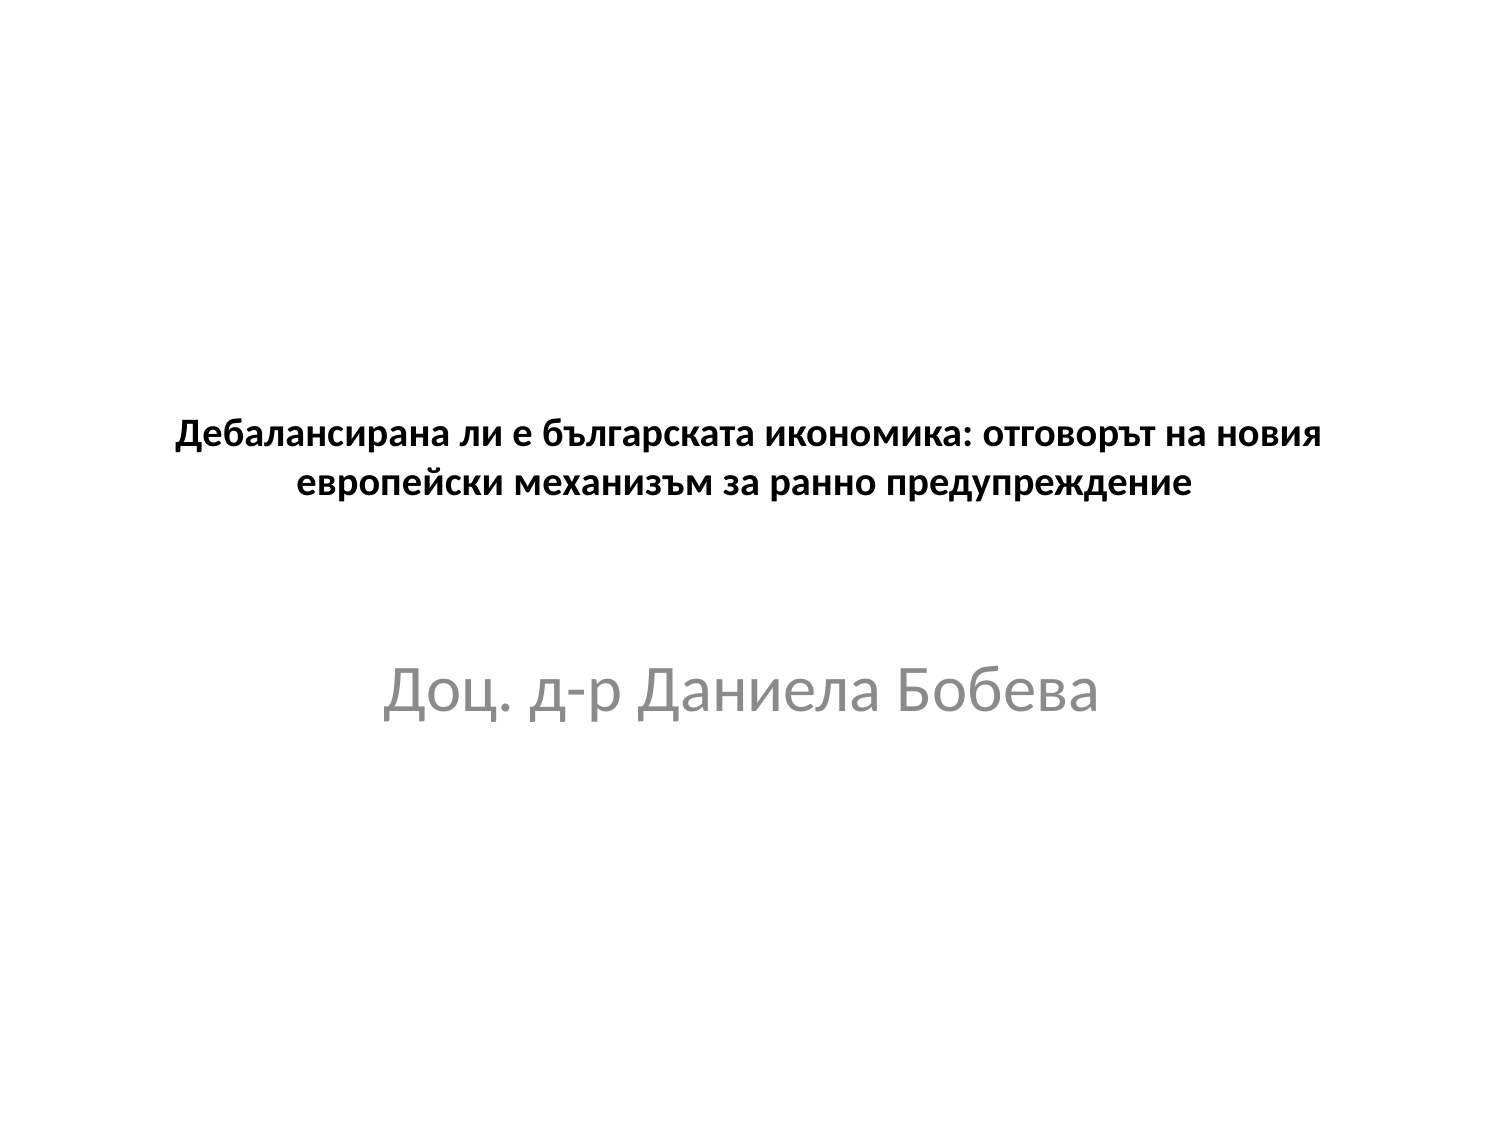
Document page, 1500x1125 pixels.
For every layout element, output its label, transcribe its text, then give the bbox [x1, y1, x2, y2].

subtitle Доц. д-р Даниела Бобева [225, 637, 1275, 925]
title Дебалансирана ли е българската икономика: отговорът на новия европейски механизъм за ранно предупреждение [112, 349, 1388, 591]
